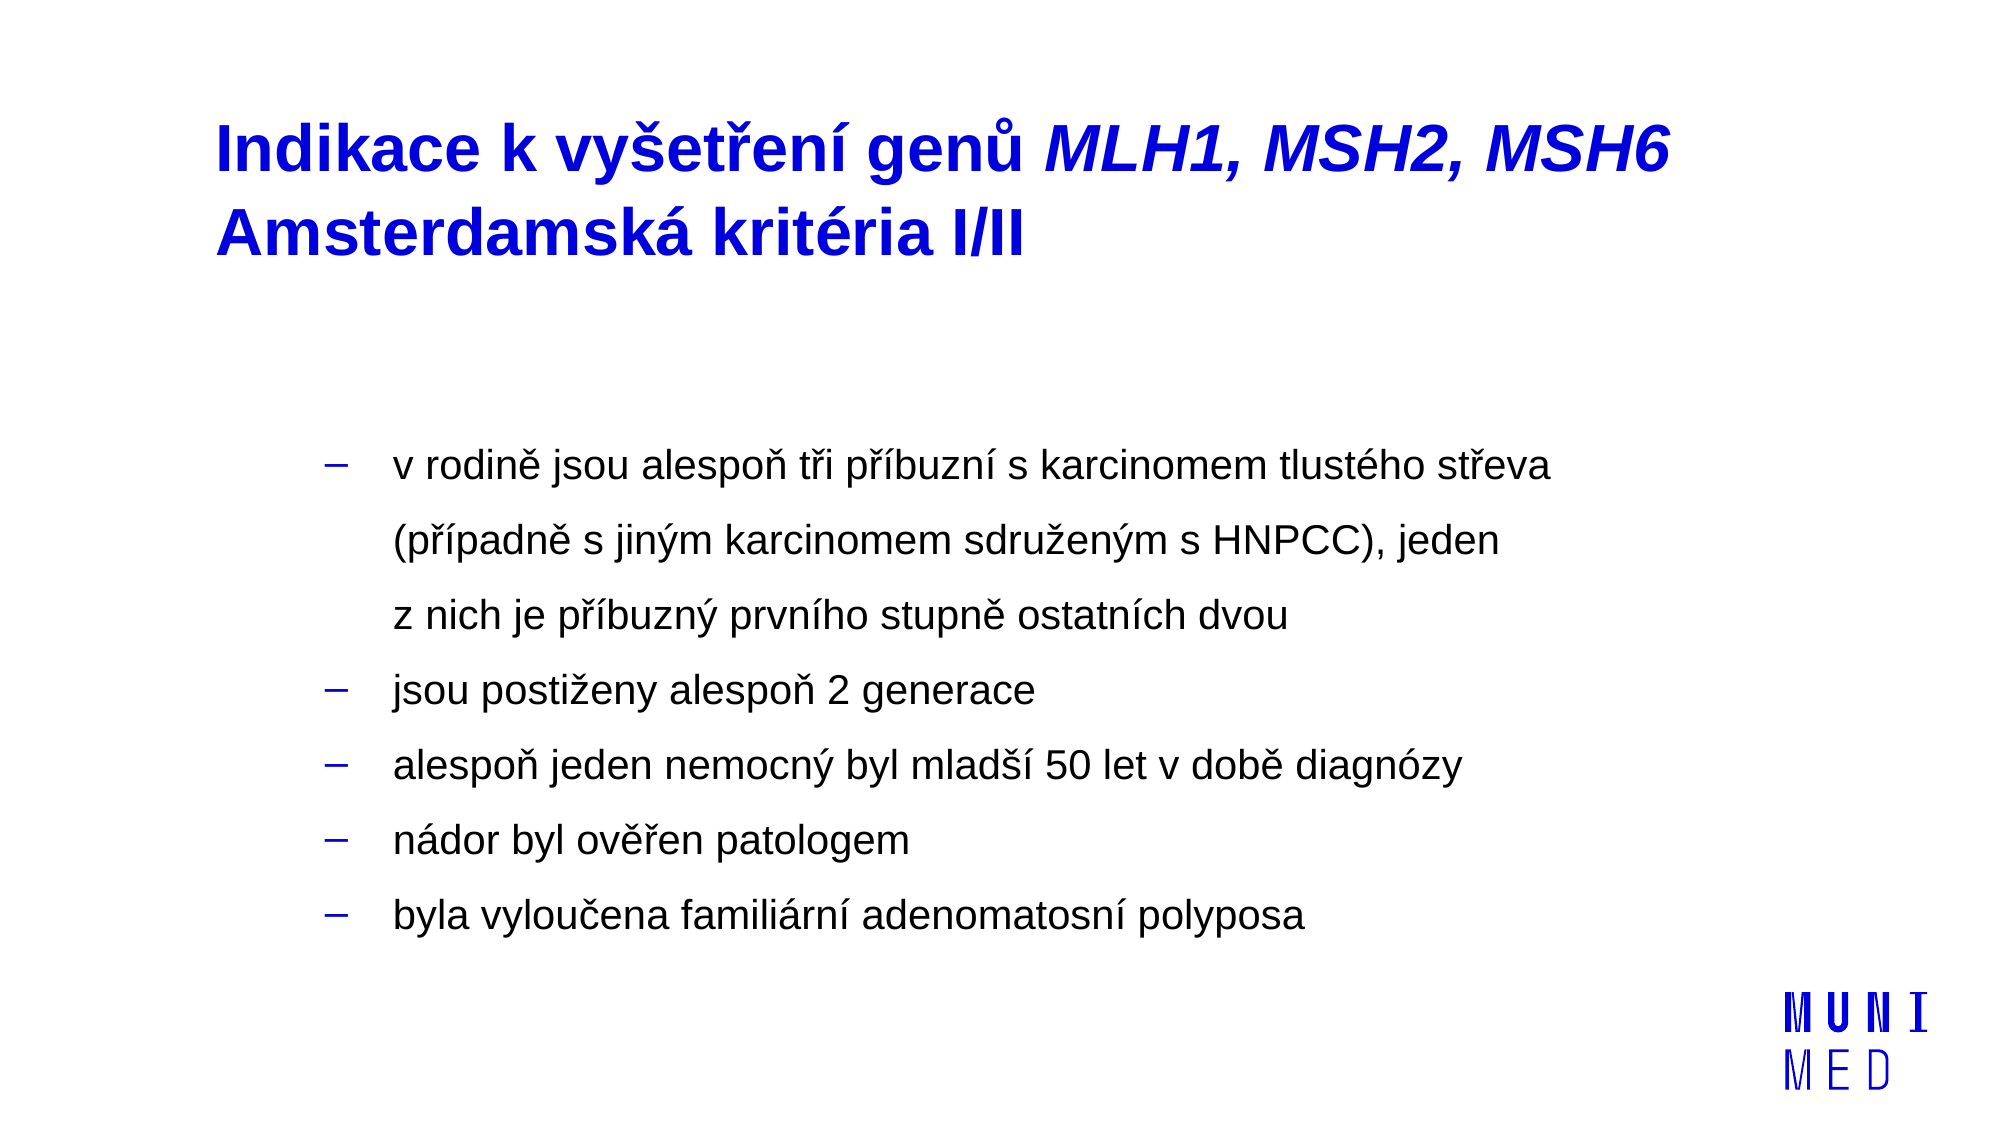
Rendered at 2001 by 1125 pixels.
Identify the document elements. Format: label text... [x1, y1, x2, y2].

title Indikace k vyšetření genů MLH1, MSH2, MSH6 Amsterdamská kritéria I/II [215, 101, 1675, 290]
list v rodině jsou alespoň tři příbuzní s karcinomem tlustého střeva (případně s jiným karcinomem sdruženým s HNPCC), jeden z nich je příbuzný prvního stupně ostatních dvou jsou postiženy alespoň 2 generace alespoň jeden nemocný byl mladší 50 let v době diagnózy nádor byl ověřen patologem byla vyloučena familiární adenomatosní polyposa [324, 412, 1676, 970]
